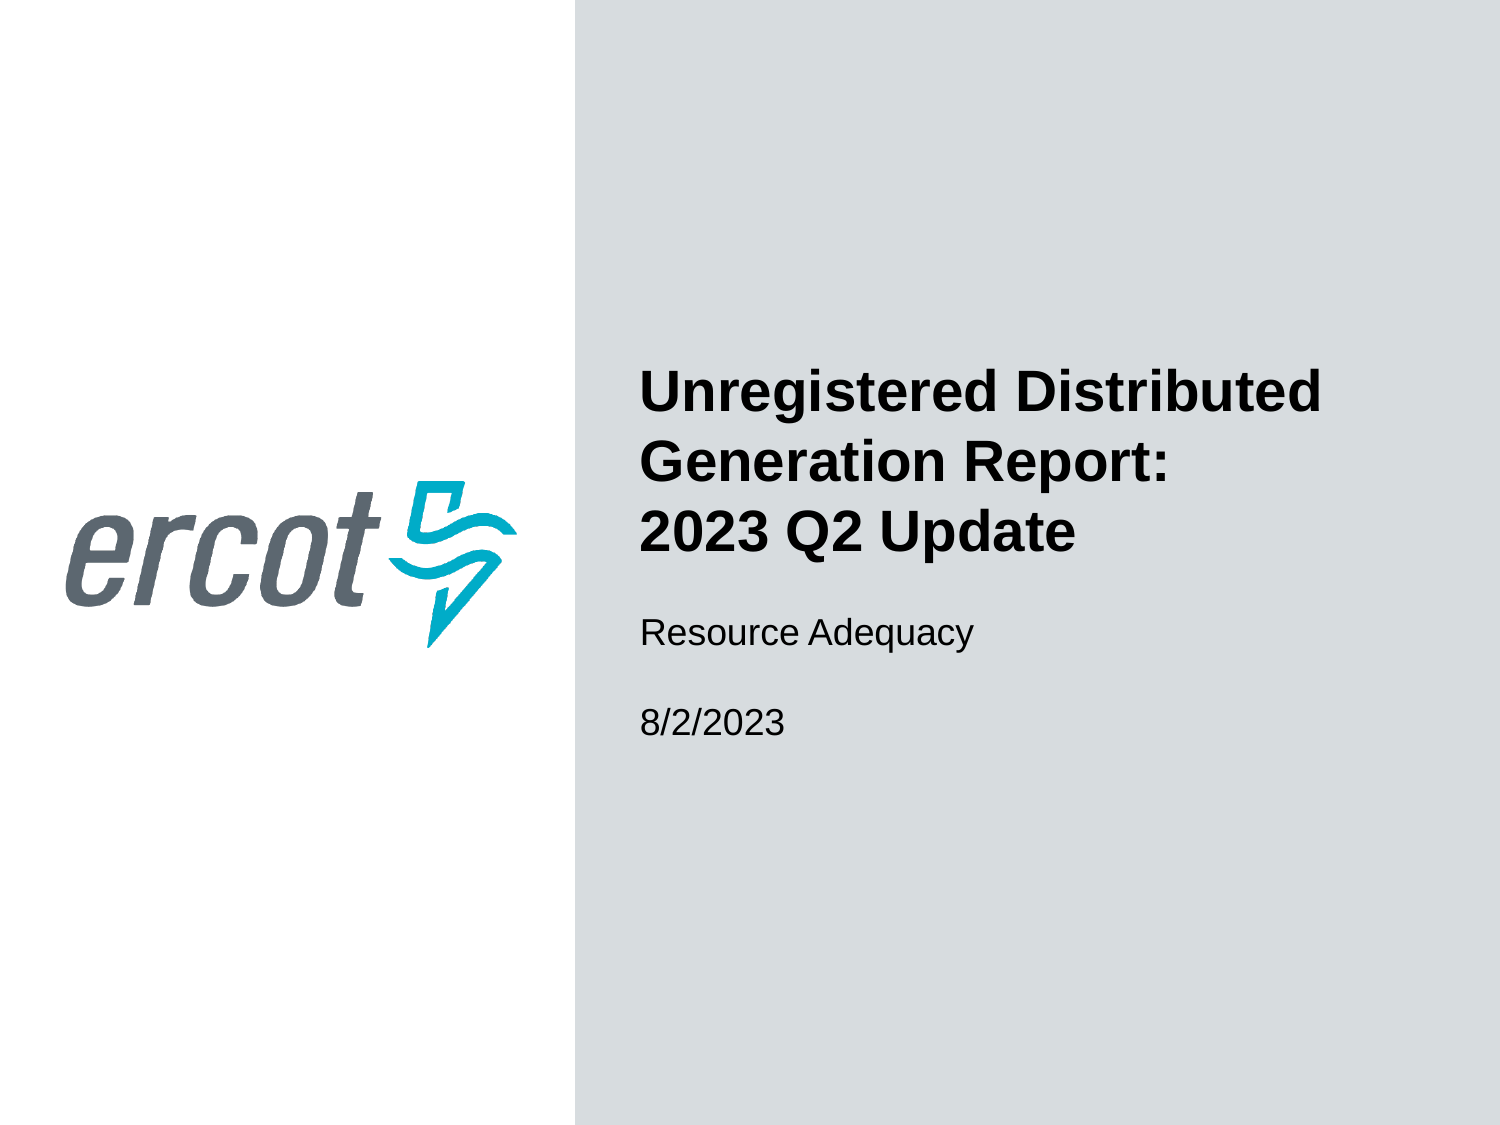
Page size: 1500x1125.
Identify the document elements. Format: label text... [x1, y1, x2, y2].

text_box Unregistered Distributed Generation Report: 2023 Q2 Update Resource Adequacy 8/2/2023 [624, 345, 1500, 751]
picture [56, 471, 525, 654]
